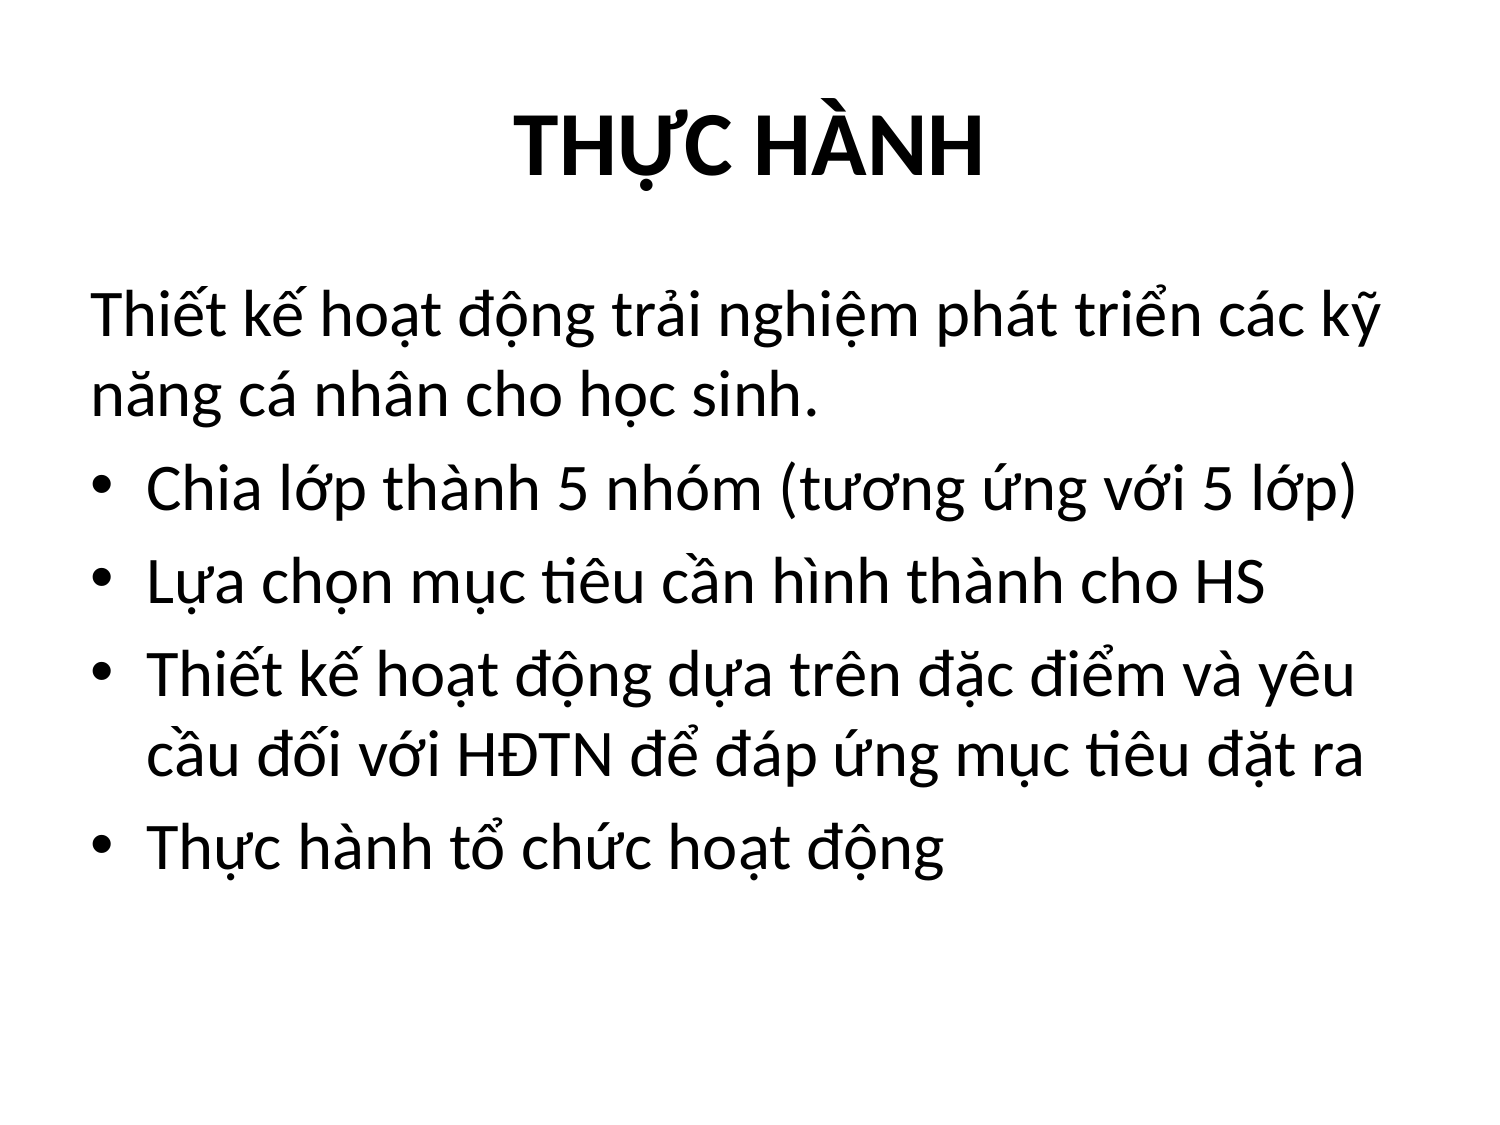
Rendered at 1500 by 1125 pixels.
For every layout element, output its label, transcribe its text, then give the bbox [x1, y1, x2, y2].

list Thiết kế hoạt động trải nghiệm phát triển các kỹ năng cá nhân cho học sinh. Chia lớp thành 5 nhóm (tương ứng với 5 lớp) Lựa chọn mục tiêu cần hình thành cho HS Thiết kế hoạt động dựa trên đặc điểm và yêu cầu đối với HĐTN để đáp ứng mục tiêu đặt ra Thực hành tổ chức hoạt động [75, 262, 1425, 1005]
title THỰC HÀNH [75, 45, 1425, 233]
